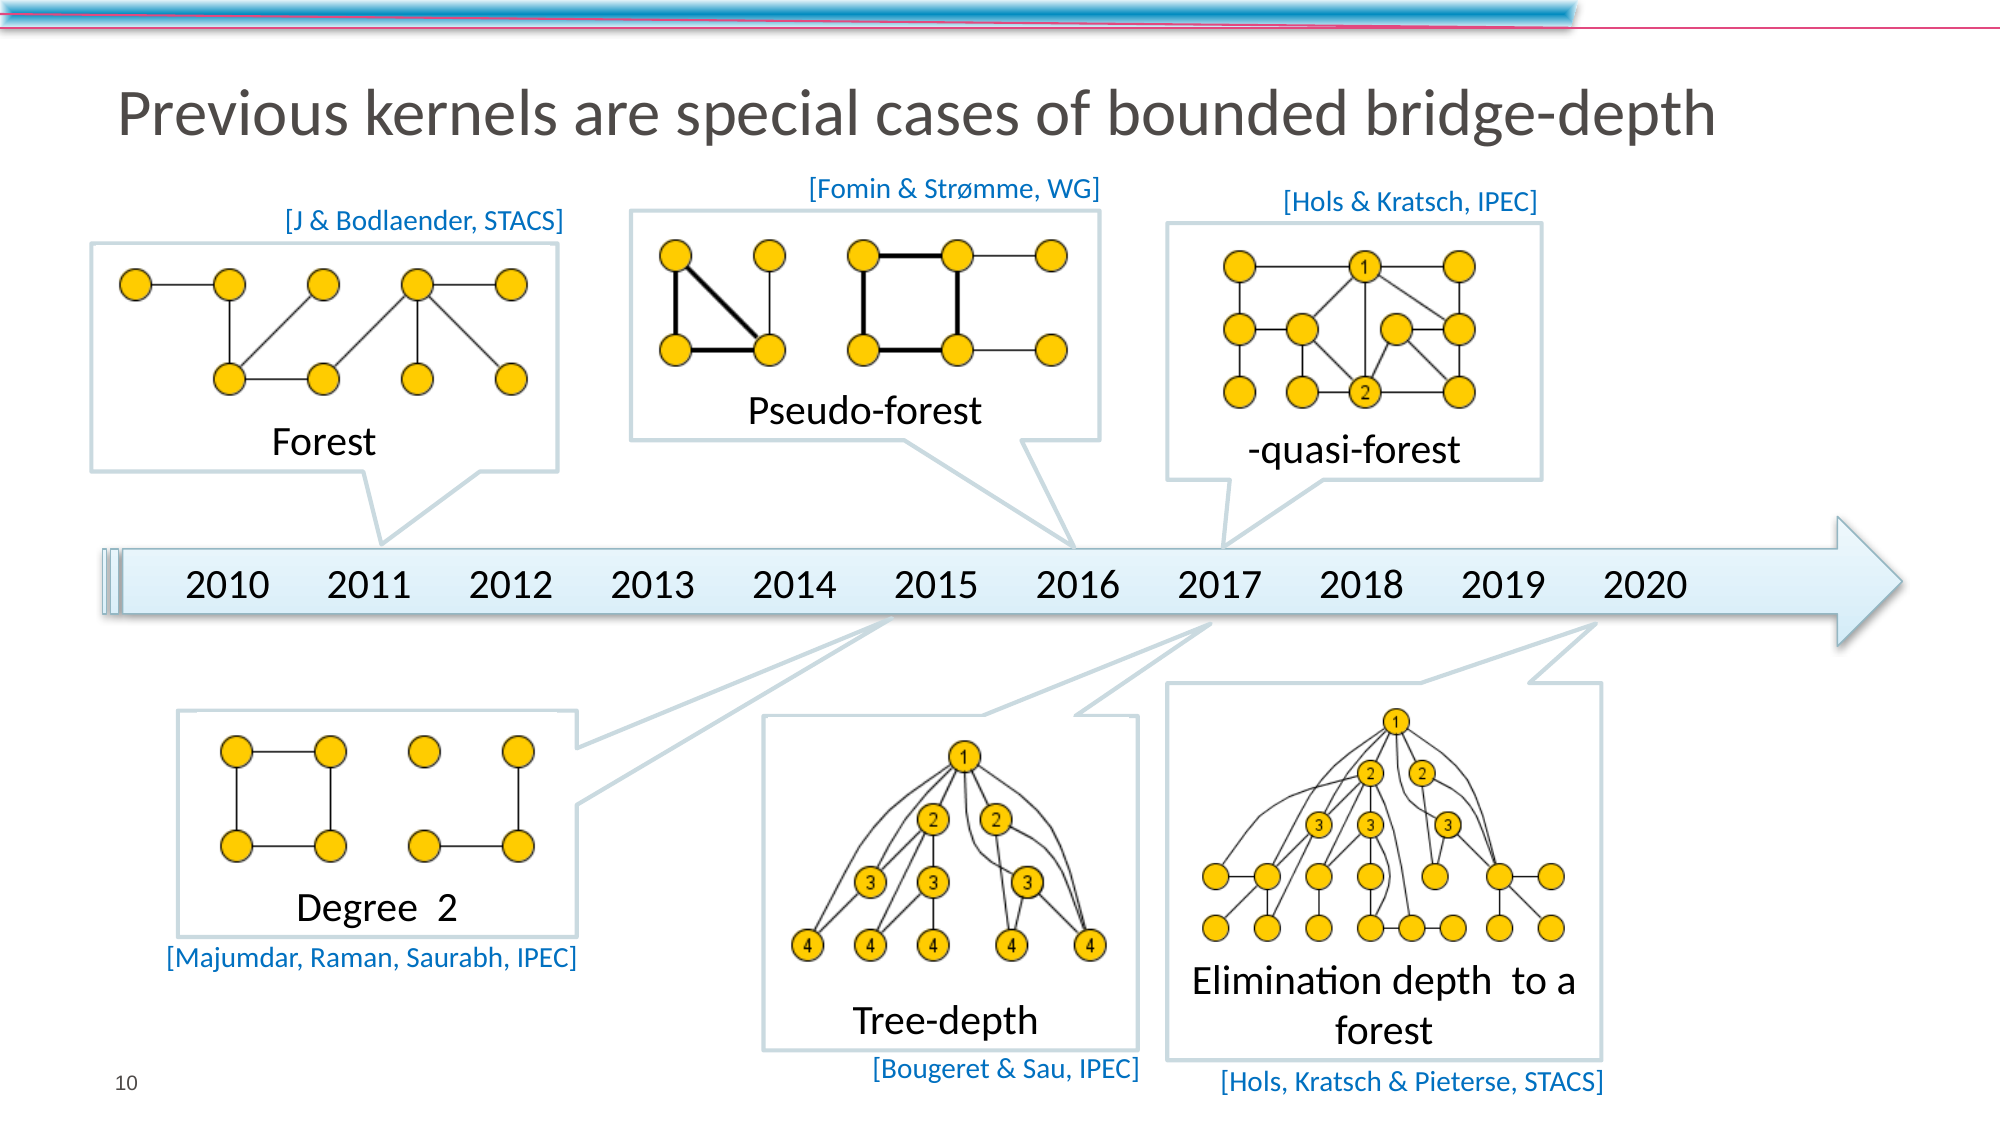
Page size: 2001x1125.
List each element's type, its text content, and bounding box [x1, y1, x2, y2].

title Previous kernels are special cases of bounded bridge-depth [102, 57, 1903, 161]
picture [197, 712, 558, 885]
text_box [Fomin & Strømme, WG] [681, 161, 1116, 212]
picture [95, 245, 550, 418]
slide_number 10 [99, 1069, 528, 1115]
picture [1200, 226, 1498, 431]
text_box 2010 2011 2012 2013 2014 2015 2016 2017 2018 2019 2020 [121, 515, 1903, 648]
text_box [Majumdar, Raman, Saurabh, IPEC] [94, 930, 593, 981]
picture [1183, 689, 1583, 961]
text_box [Hols & Kratsch, IPEC] [1118, 175, 1553, 225]
text_box Pseudo-forest [628, 208, 1102, 550]
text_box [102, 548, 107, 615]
picture [768, 717, 1129, 984]
text_box [Bougeret & Sau, IPEC] [720, 1041, 1155, 1092]
text_box [J & Bodlaender, STACS] [207, 193, 642, 244]
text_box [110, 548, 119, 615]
text_box Forest [89, 241, 560, 547]
text_box [Hols, Kratsch & Pieterse, STACS] [1185, 1054, 1620, 1105]
picture [636, 216, 1090, 389]
